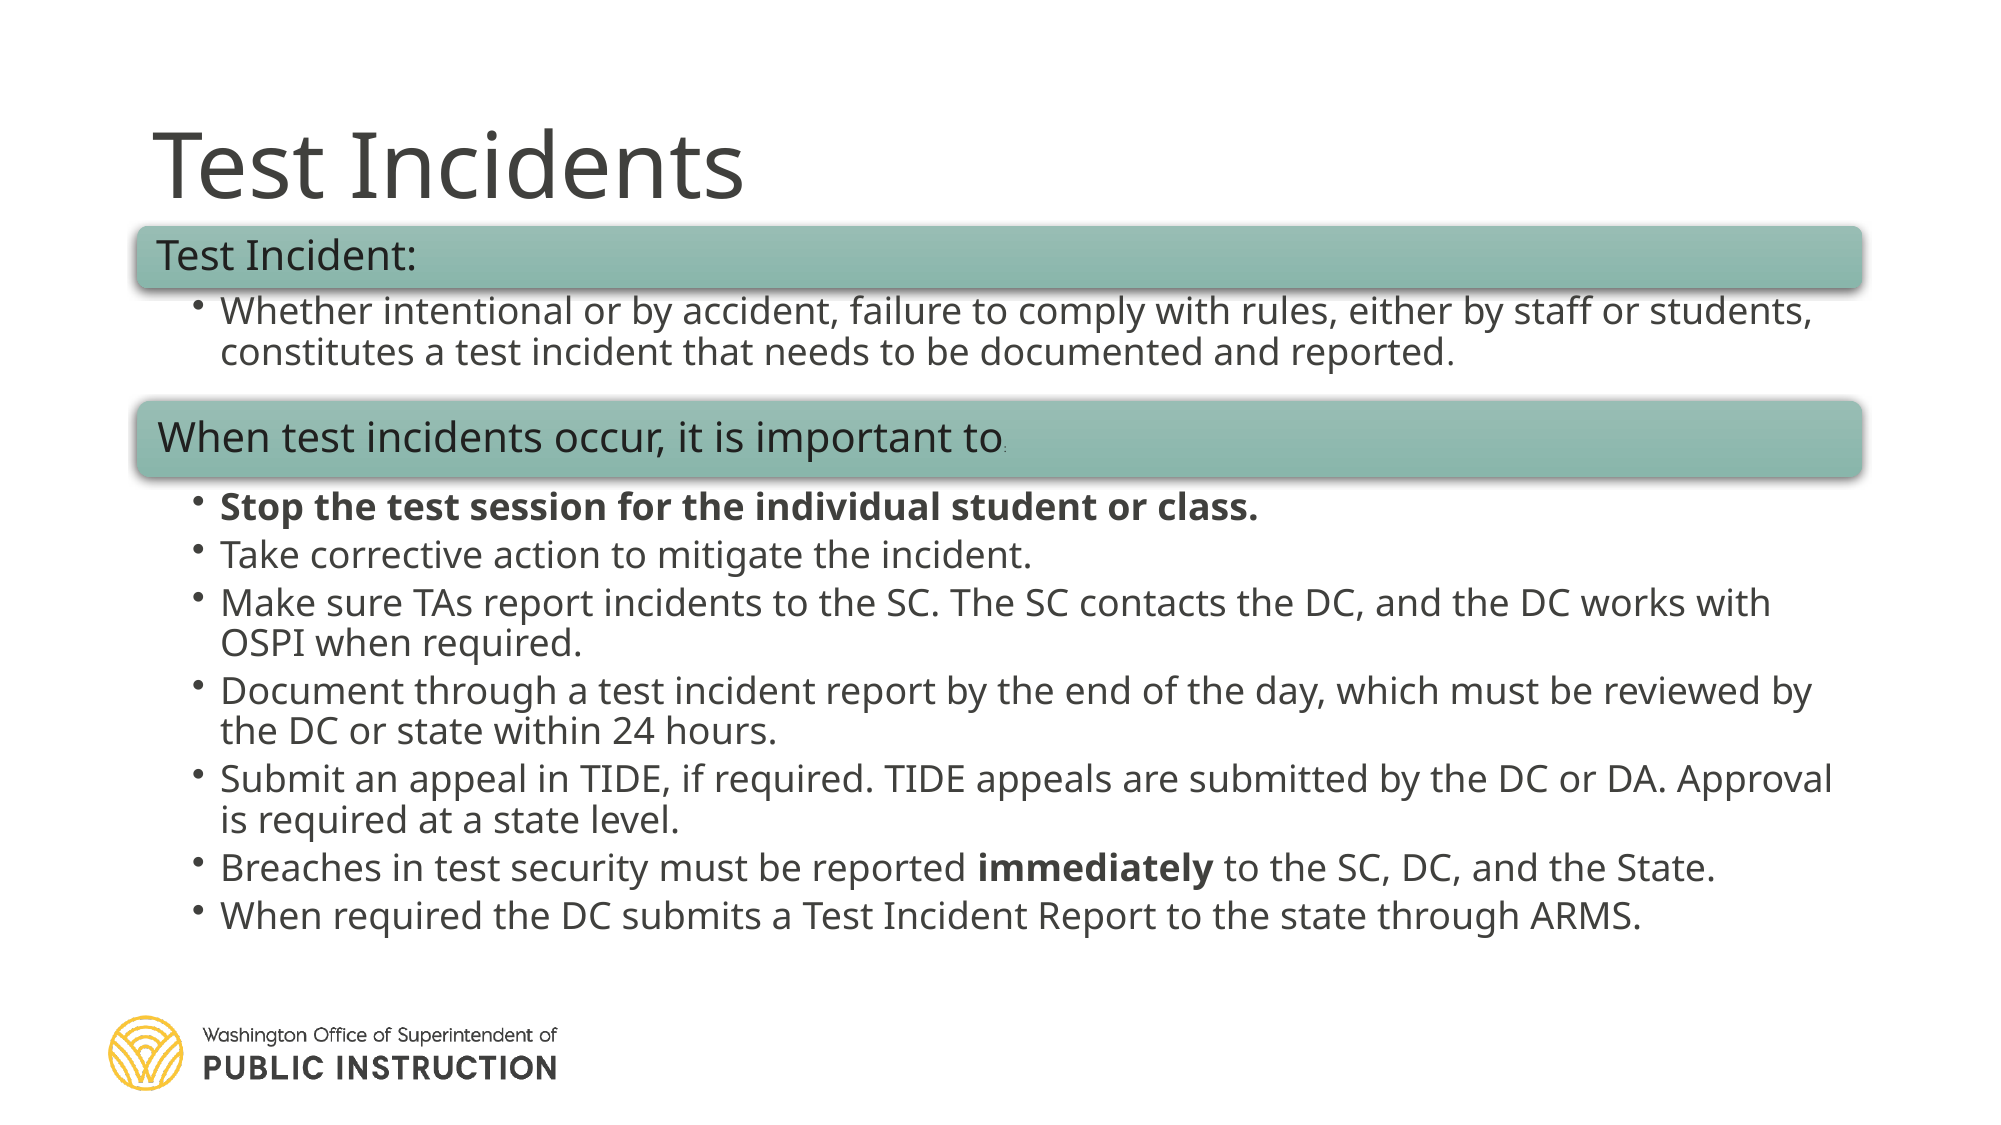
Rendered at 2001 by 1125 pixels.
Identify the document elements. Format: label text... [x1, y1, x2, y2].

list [137, 225, 1863, 1008]
picture [108, 1015, 558, 1091]
title Test Incidents [137, 59, 1863, 225]
